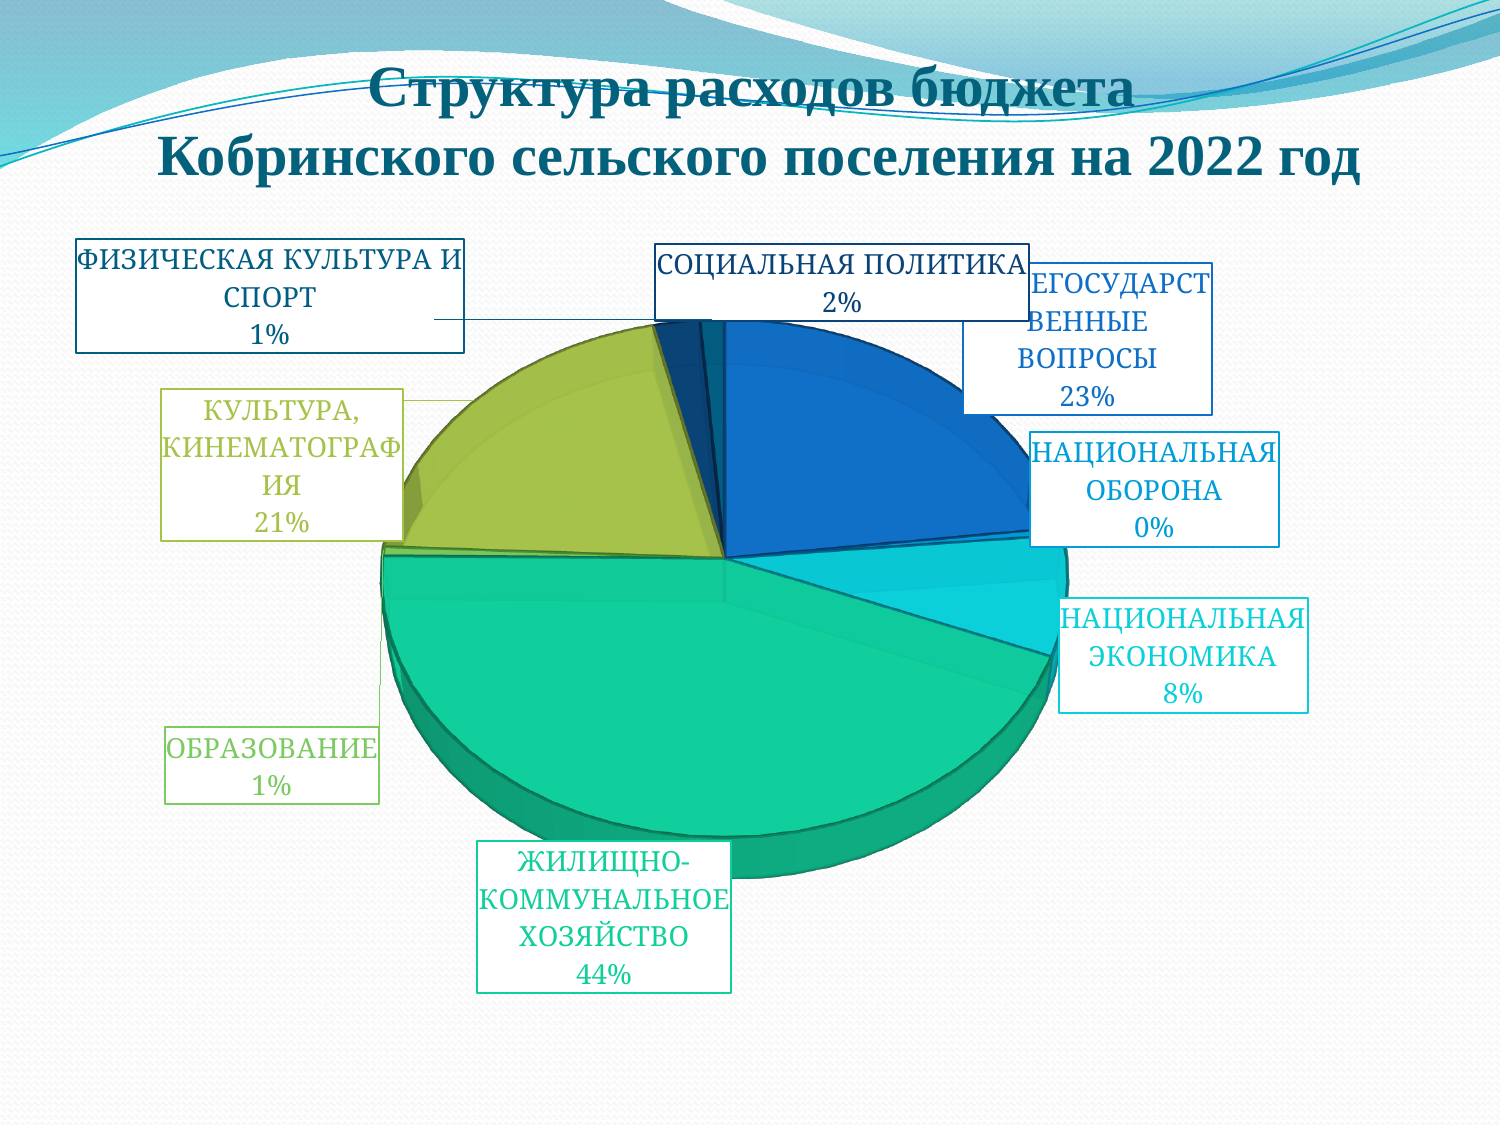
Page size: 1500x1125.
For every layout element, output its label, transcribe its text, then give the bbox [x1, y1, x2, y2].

chart [74, 187, 1400, 1044]
title Структура расходов бюджета Кобринского сельского поселения на 2022 год [84, 0, 1435, 188]
